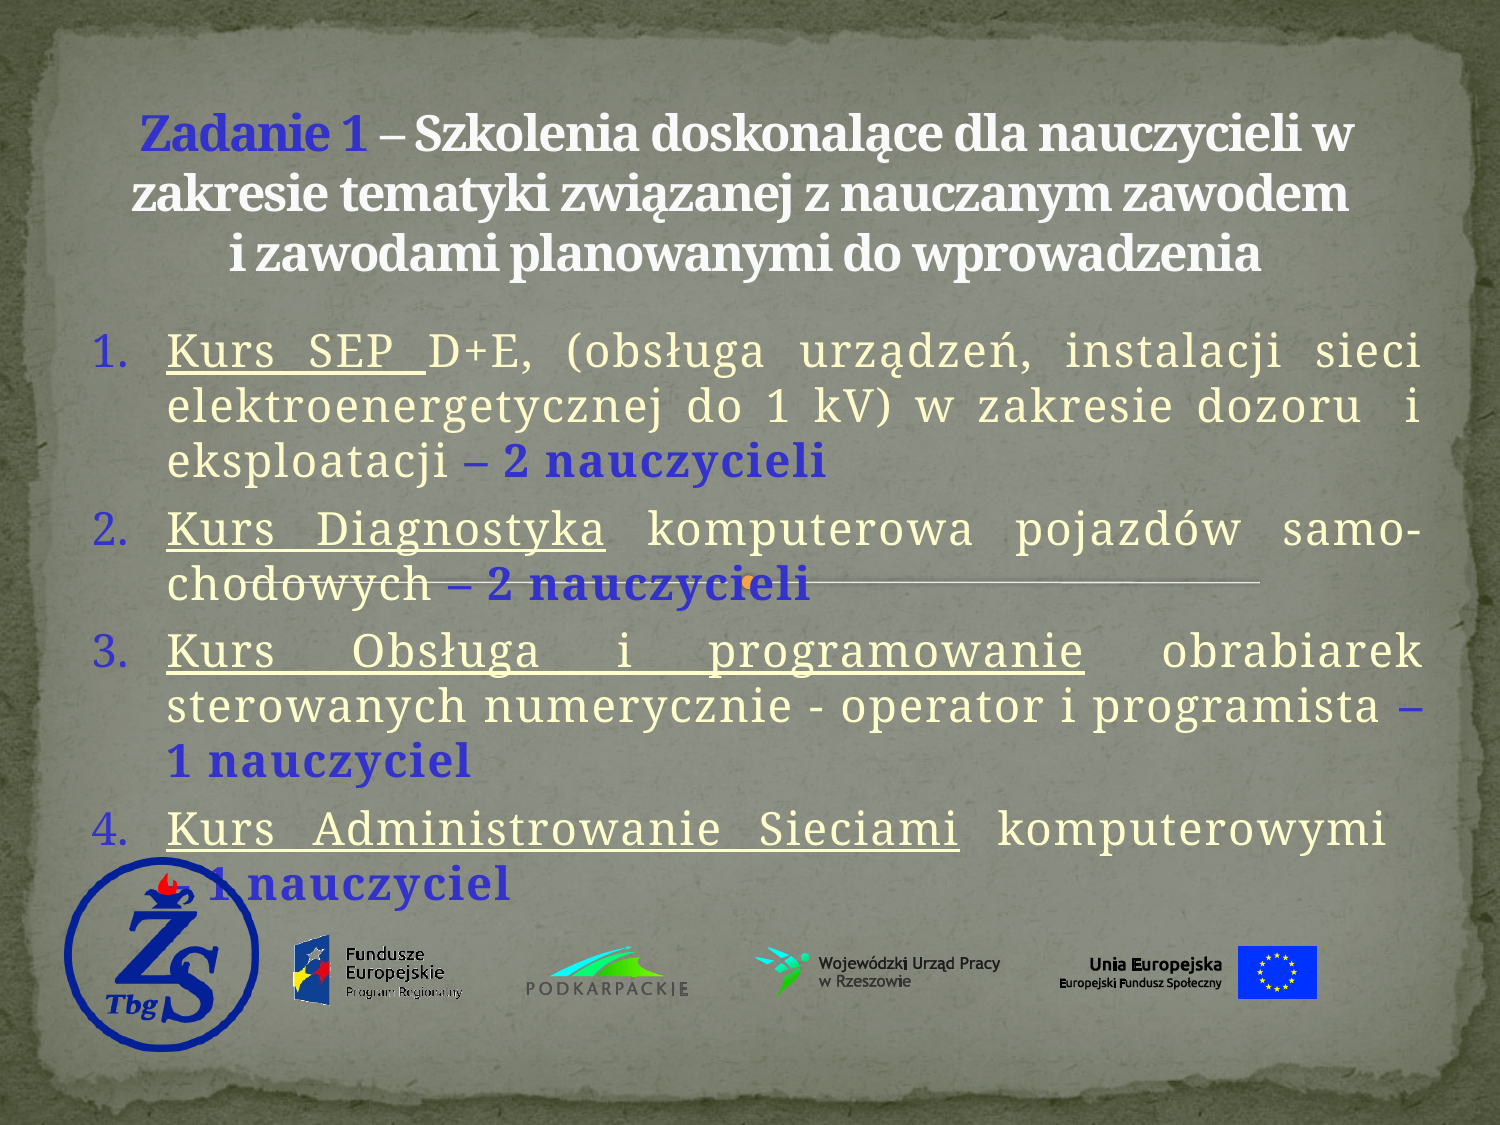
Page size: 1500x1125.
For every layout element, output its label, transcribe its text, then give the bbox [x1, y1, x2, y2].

subtitle Kurs SEP D+E, (obsługa urządzeń, instalacji sieci elektroenergetycznej do 1 kV) w zakresie dozoru i eksploatacji – 2 nauczycieli Kurs Diagnostyka komputerowa pojazdów samo-chodowych – 2 nauczycieli Kurs Obsługa i programowanie obrabiarek sterowanych numerycznie - operator i programista – 1 nauczyciel Kurs Administrowanie Sieciami komputerowymi – 1 nauczyciel [76, 314, 1440, 953]
title Zadanie 1 – Szkolenia doskonalące dla nauczycieli w zakresie tematyki związanej z nauczanym zawodem i zawodami planowanymi do wprowadzenia [64, 66, 1428, 289]
picture [64, 857, 259, 1052]
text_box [281, 919, 1332, 1019]
